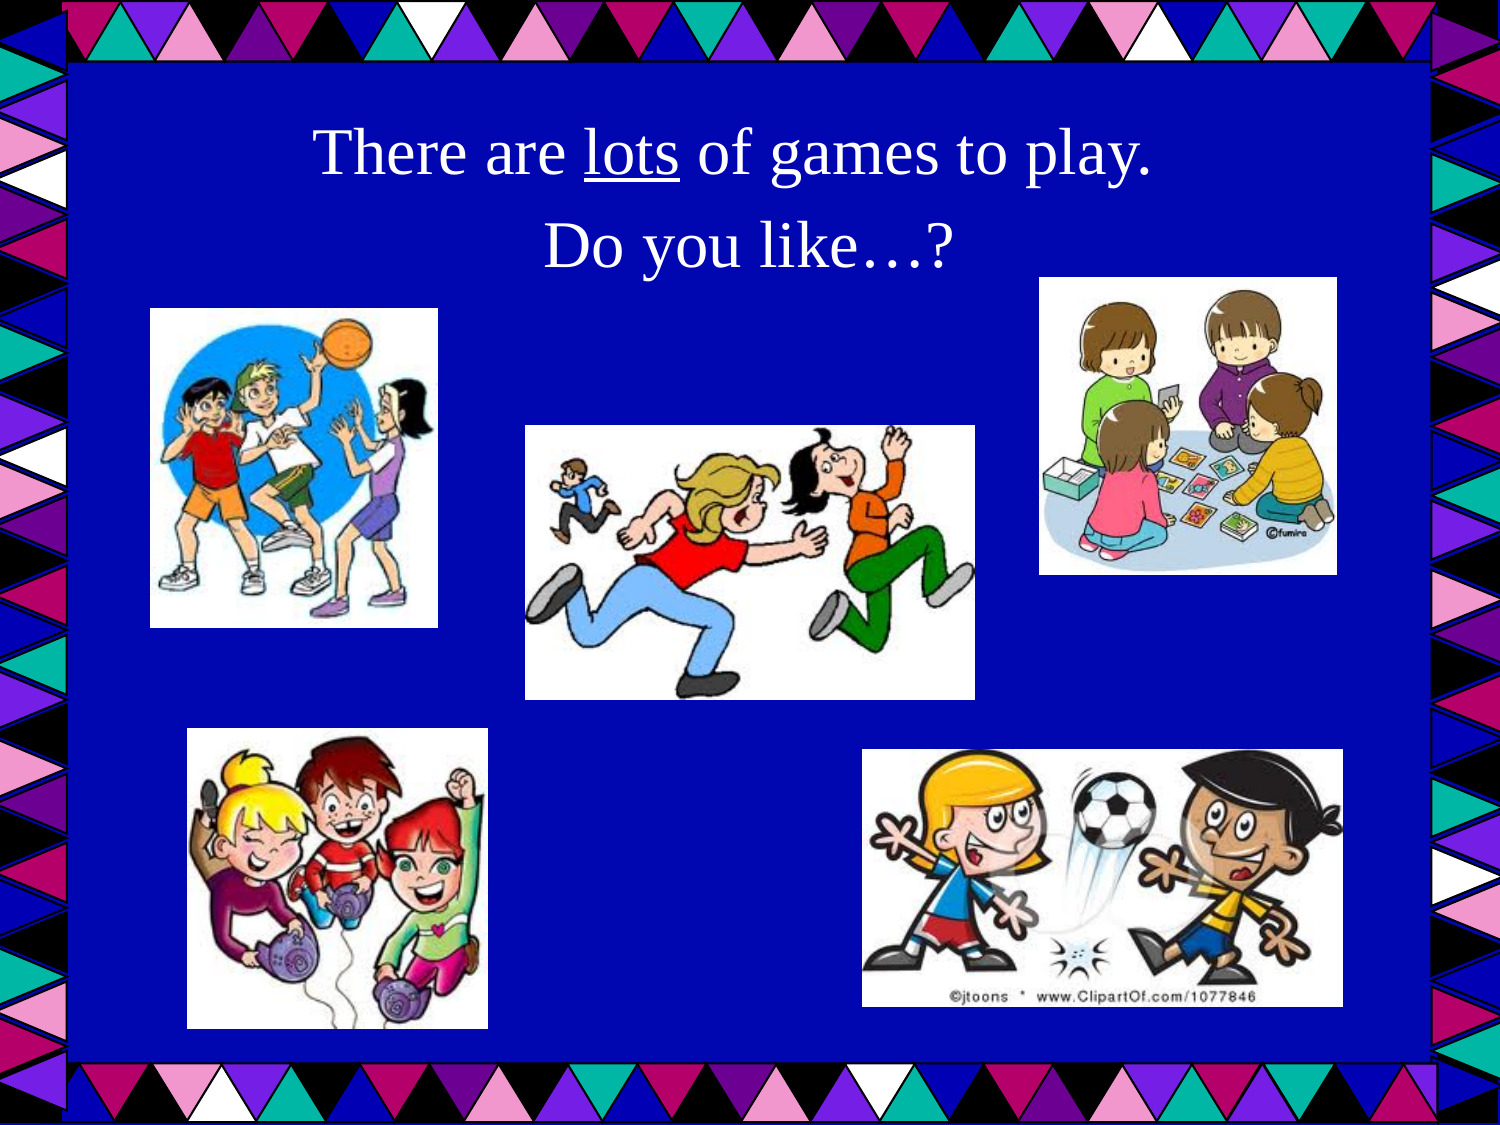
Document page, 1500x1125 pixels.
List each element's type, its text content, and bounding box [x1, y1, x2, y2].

picture [862, 749, 1343, 1007]
picture [524, 425, 976, 700]
list There are lots of games to play. Do you like…? [112, 99, 1388, 1000]
picture [1039, 277, 1338, 576]
picture [187, 727, 488, 1029]
picture [149, 307, 438, 629]
